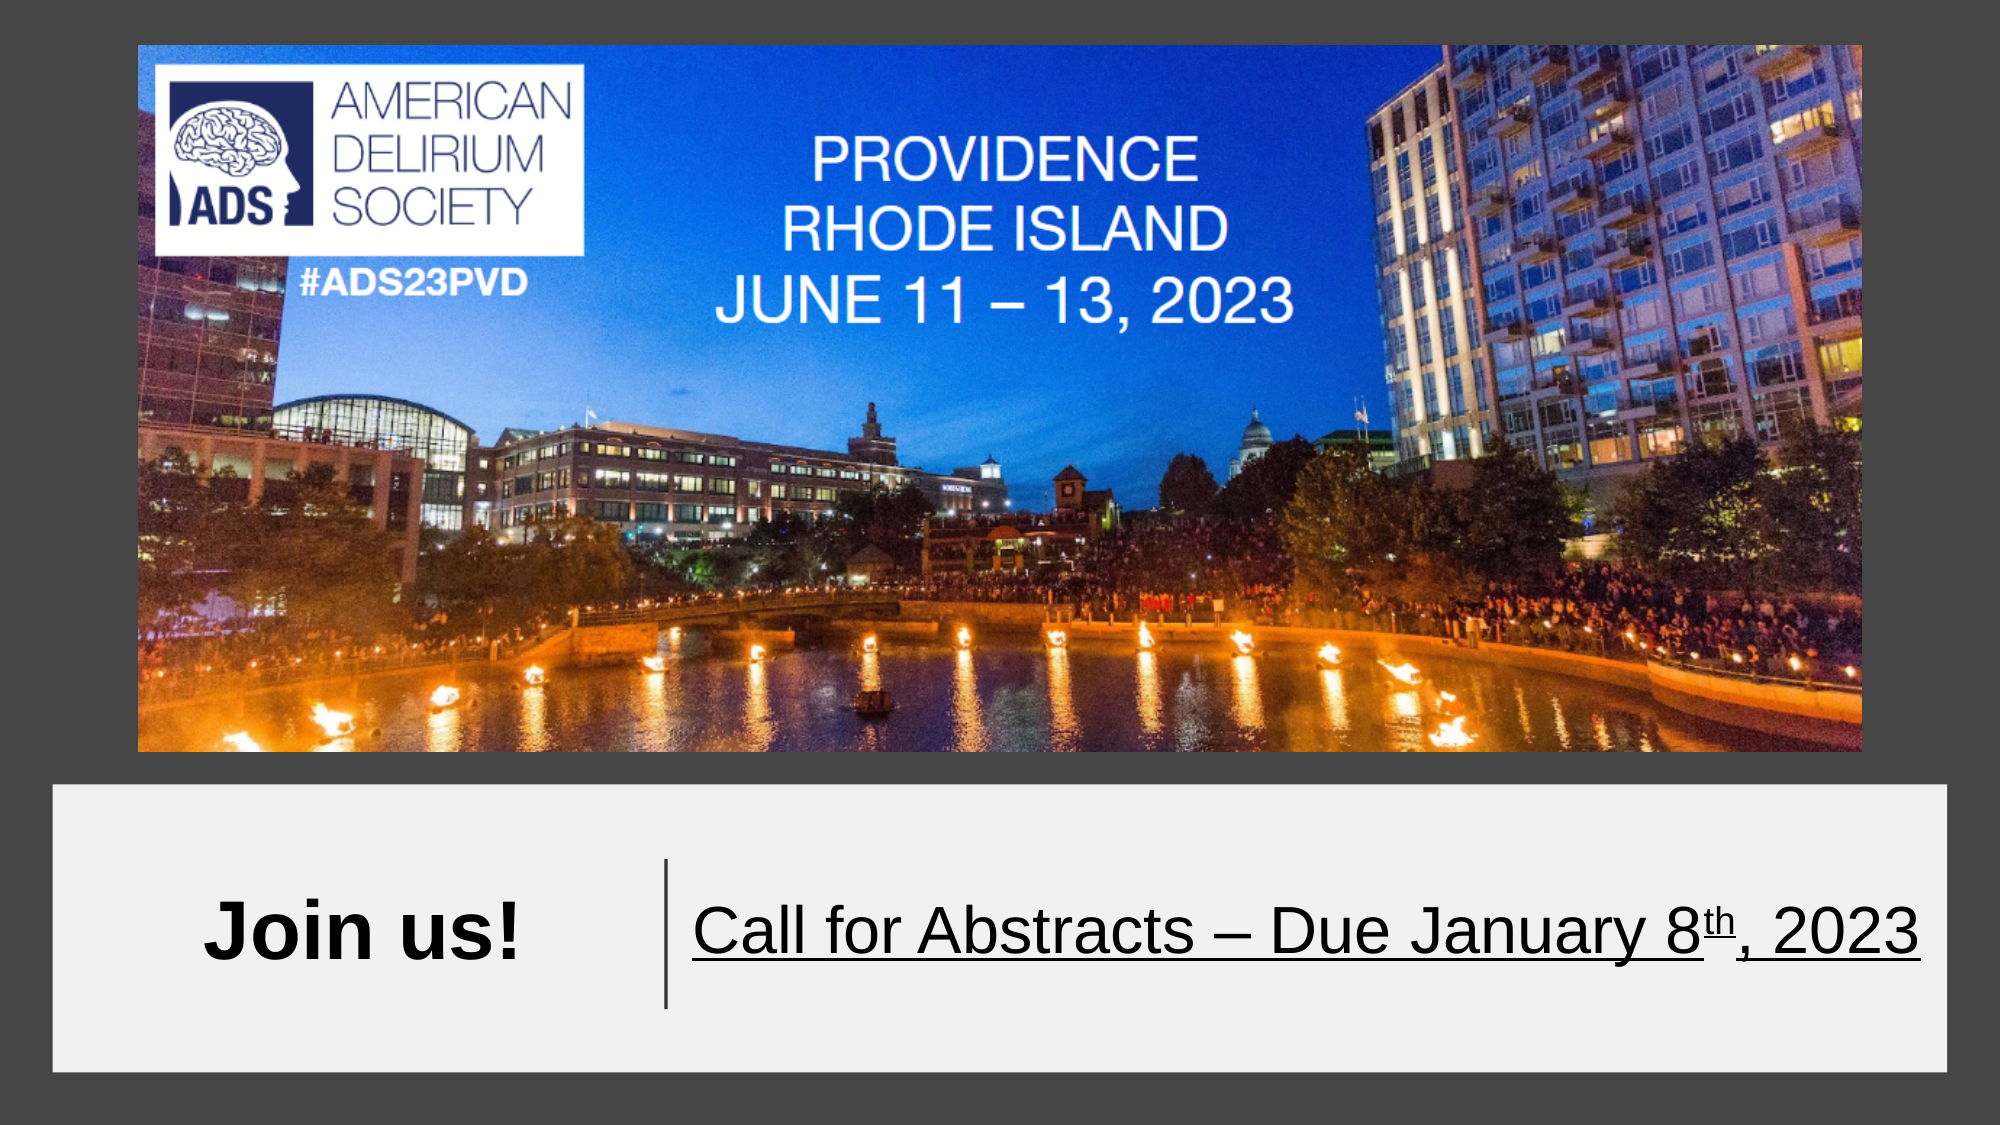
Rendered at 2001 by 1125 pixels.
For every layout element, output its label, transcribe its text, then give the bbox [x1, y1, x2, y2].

title Join us! [138, 821, 612, 1043]
text_box [52, 783, 1948, 1073]
picture [138, 45, 1862, 752]
list Call for Abstracts – Due January 8th, 2023 [666, 821, 1948, 1043]
text_box [0, 0, 2000, 1125]
